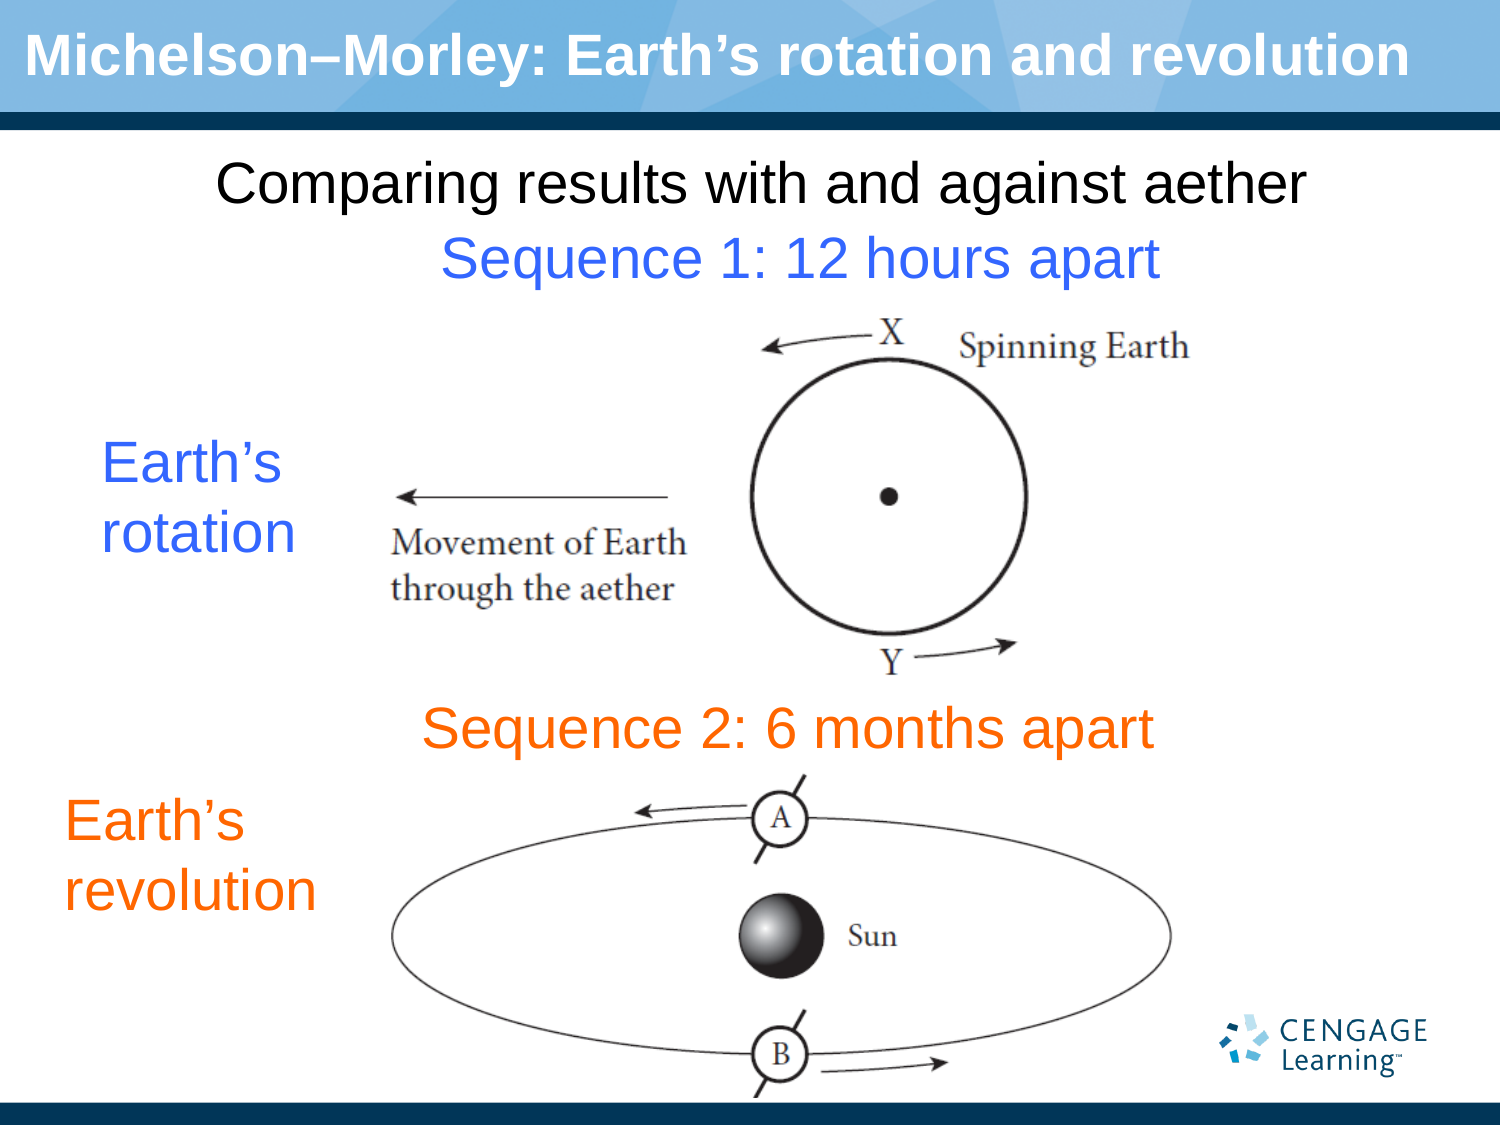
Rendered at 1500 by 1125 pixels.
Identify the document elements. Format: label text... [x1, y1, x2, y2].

picture [1195, 990, 1450, 1101]
picture [0, 0, 1500, 112]
text_box Earth’s rotation [87, 416, 338, 572]
picture [386, 765, 1175, 1098]
picture [376, 305, 1205, 684]
text_box Earth’s revolution [50, 774, 338, 930]
text_box Sequence 1: 12 hours apart [426, 223, 1177, 298]
text_box Sequence 2: 6 months apart [406, 692, 1171, 763]
title Michelson–Morley: Earth’s rotation and revolution [24, 11, 1500, 112]
text_box Comparing results with and against aether [200, 137, 1326, 223]
